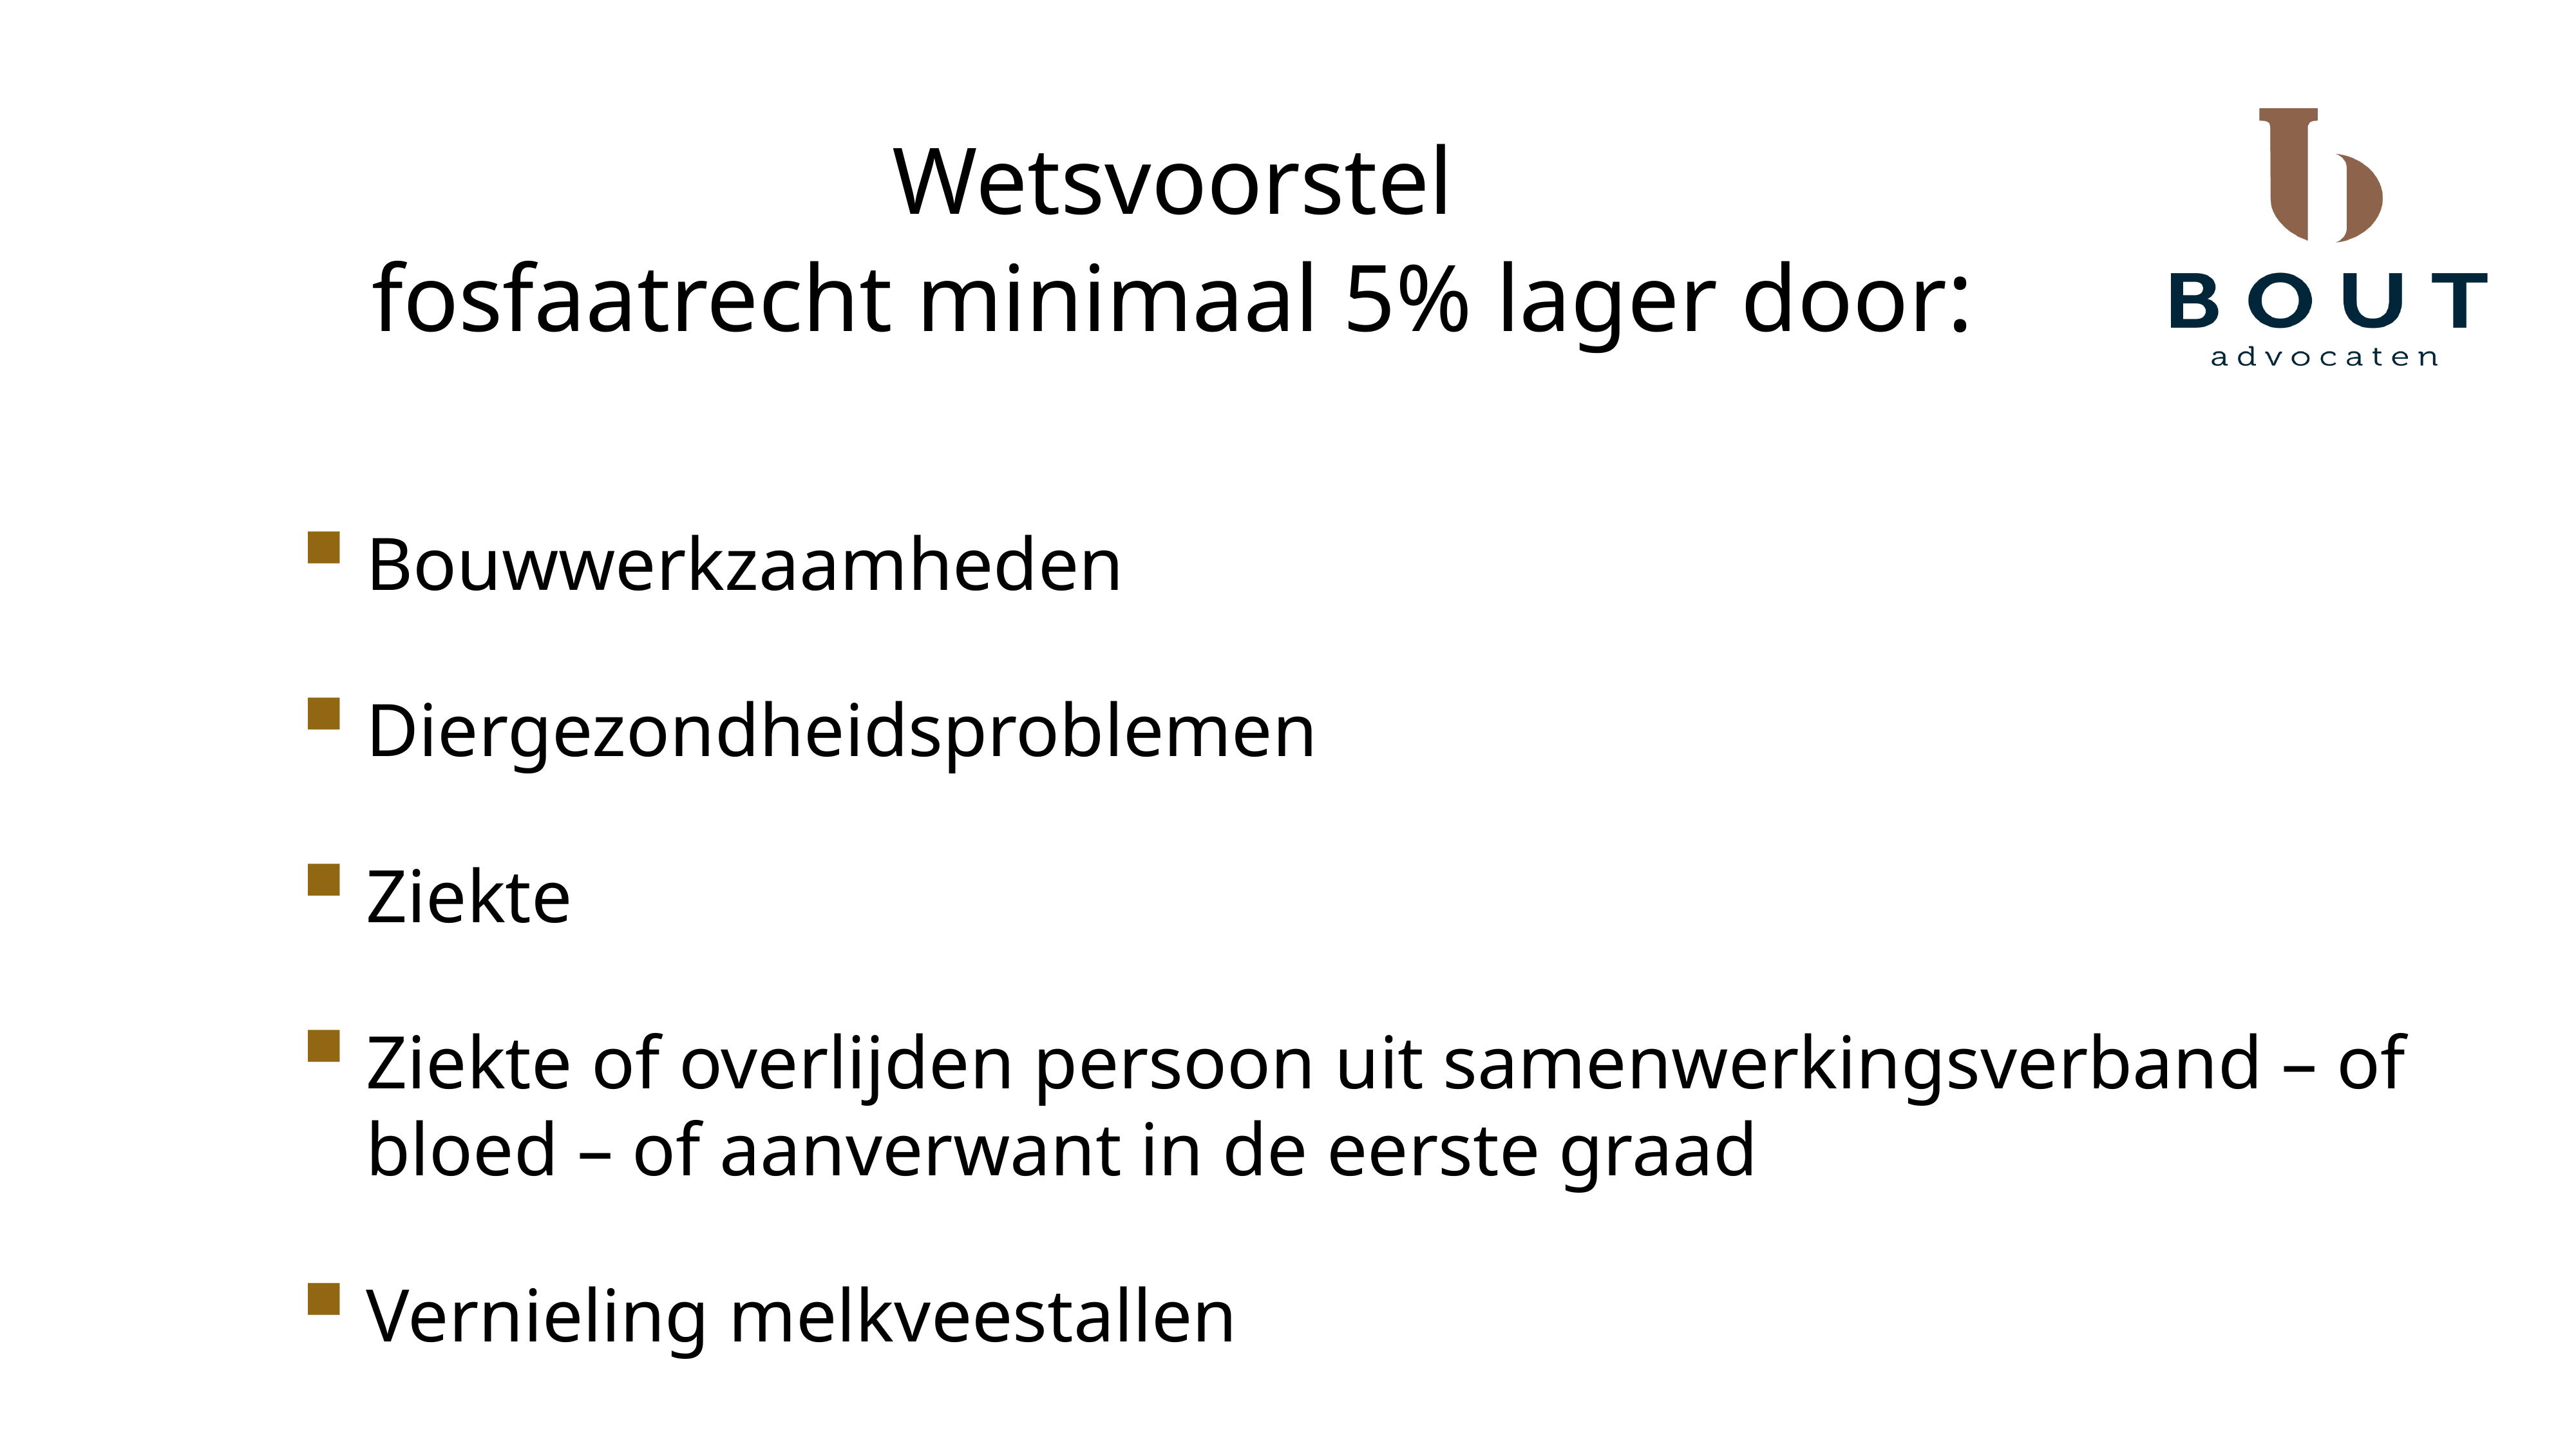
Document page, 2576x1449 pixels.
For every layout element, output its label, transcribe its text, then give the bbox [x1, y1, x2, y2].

picture [2170, 108, 2488, 368]
title Wetsvoorstel fosfaatrecht minimaal 5% lager door: [62, 115, 2167, 358]
list Bouwwerkzaamheden Diergezondheidsproblemen Ziekte Ziekte of overlijden persoon uit samenwerkingsverband – of bloed – of aanverwant in de eerste graad Vernieling melkveestallen [293, 512, 2514, 1449]
